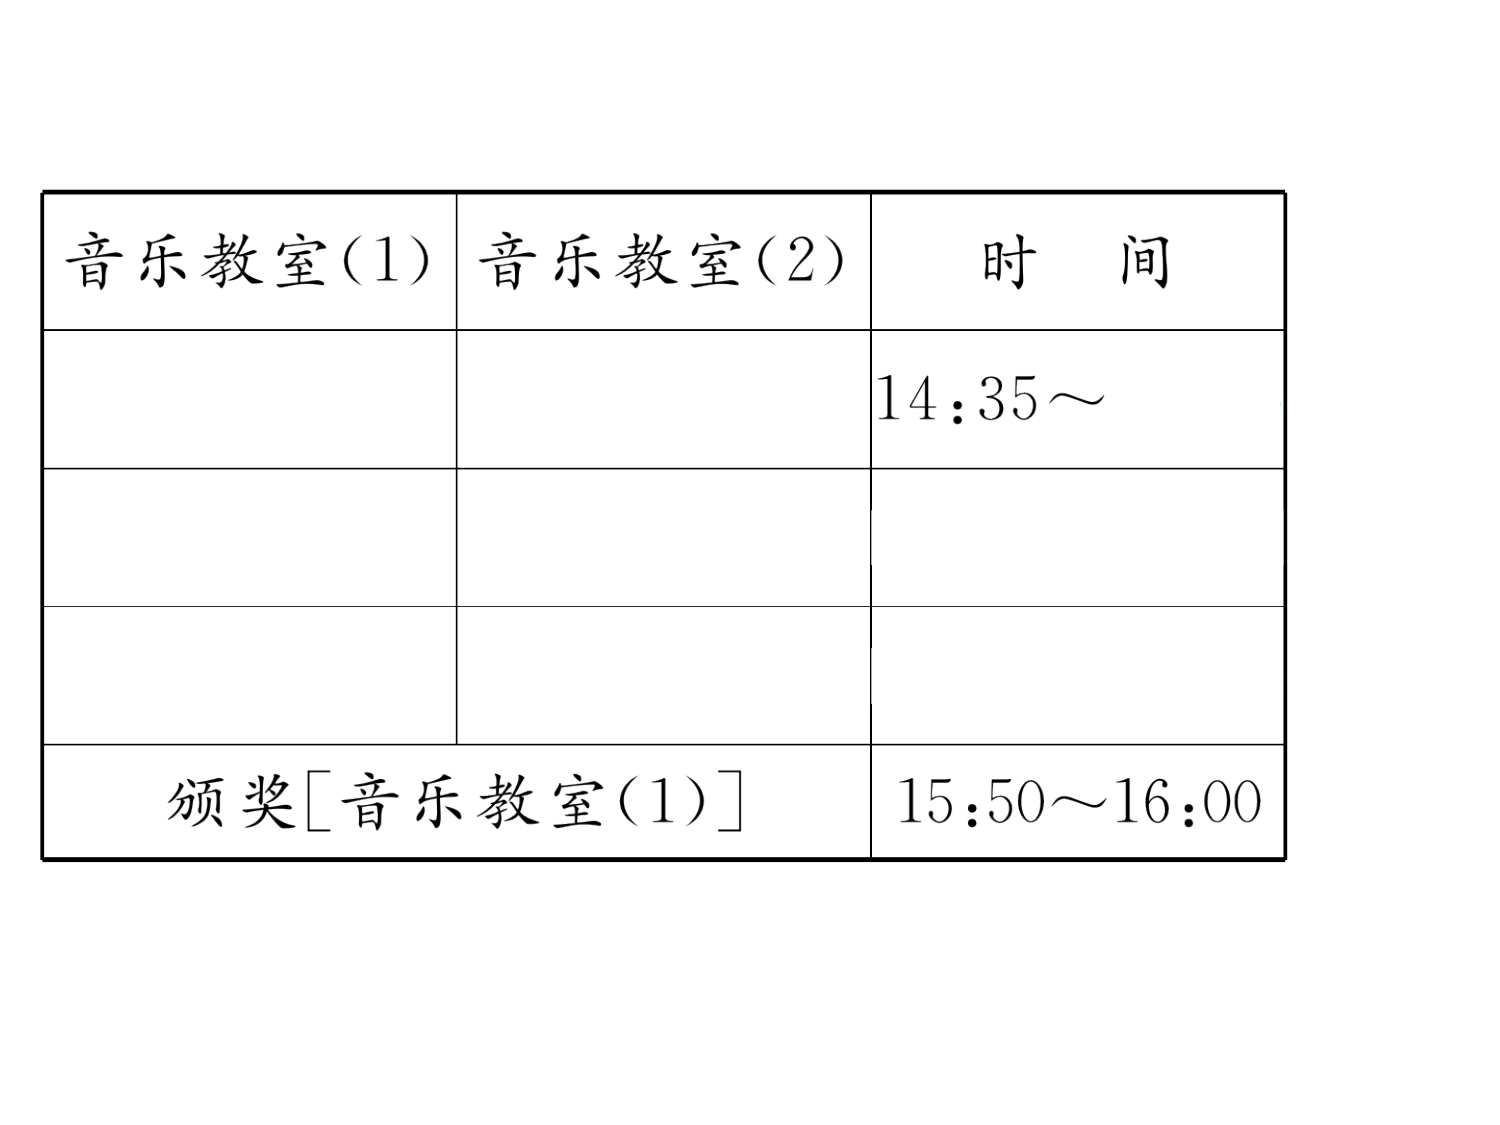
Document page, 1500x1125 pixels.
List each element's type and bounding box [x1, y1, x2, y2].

picture [35, 177, 1453, 880]
